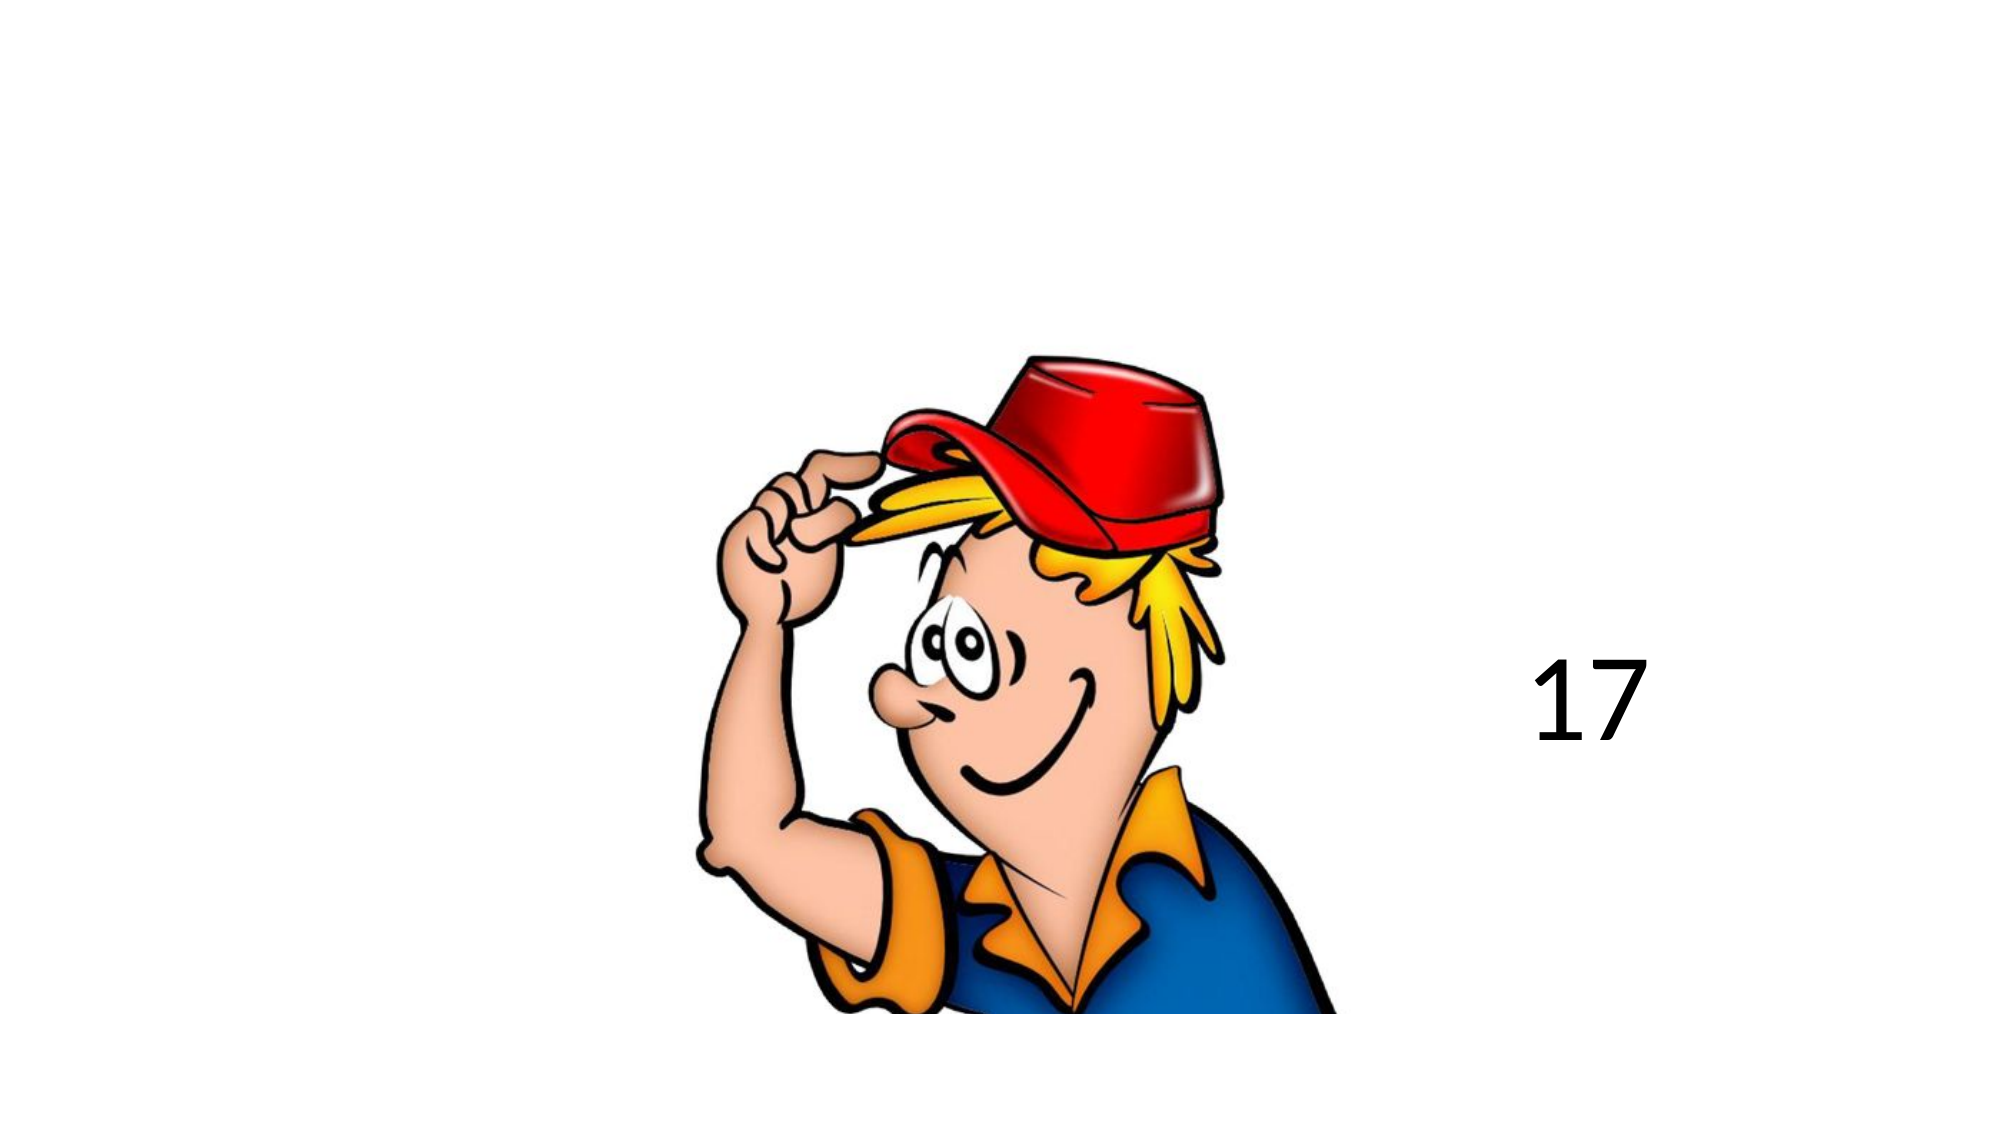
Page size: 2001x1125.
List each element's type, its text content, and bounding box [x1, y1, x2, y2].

text_box 17 [1509, 607, 1771, 773]
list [649, 299, 1351, 1014]
